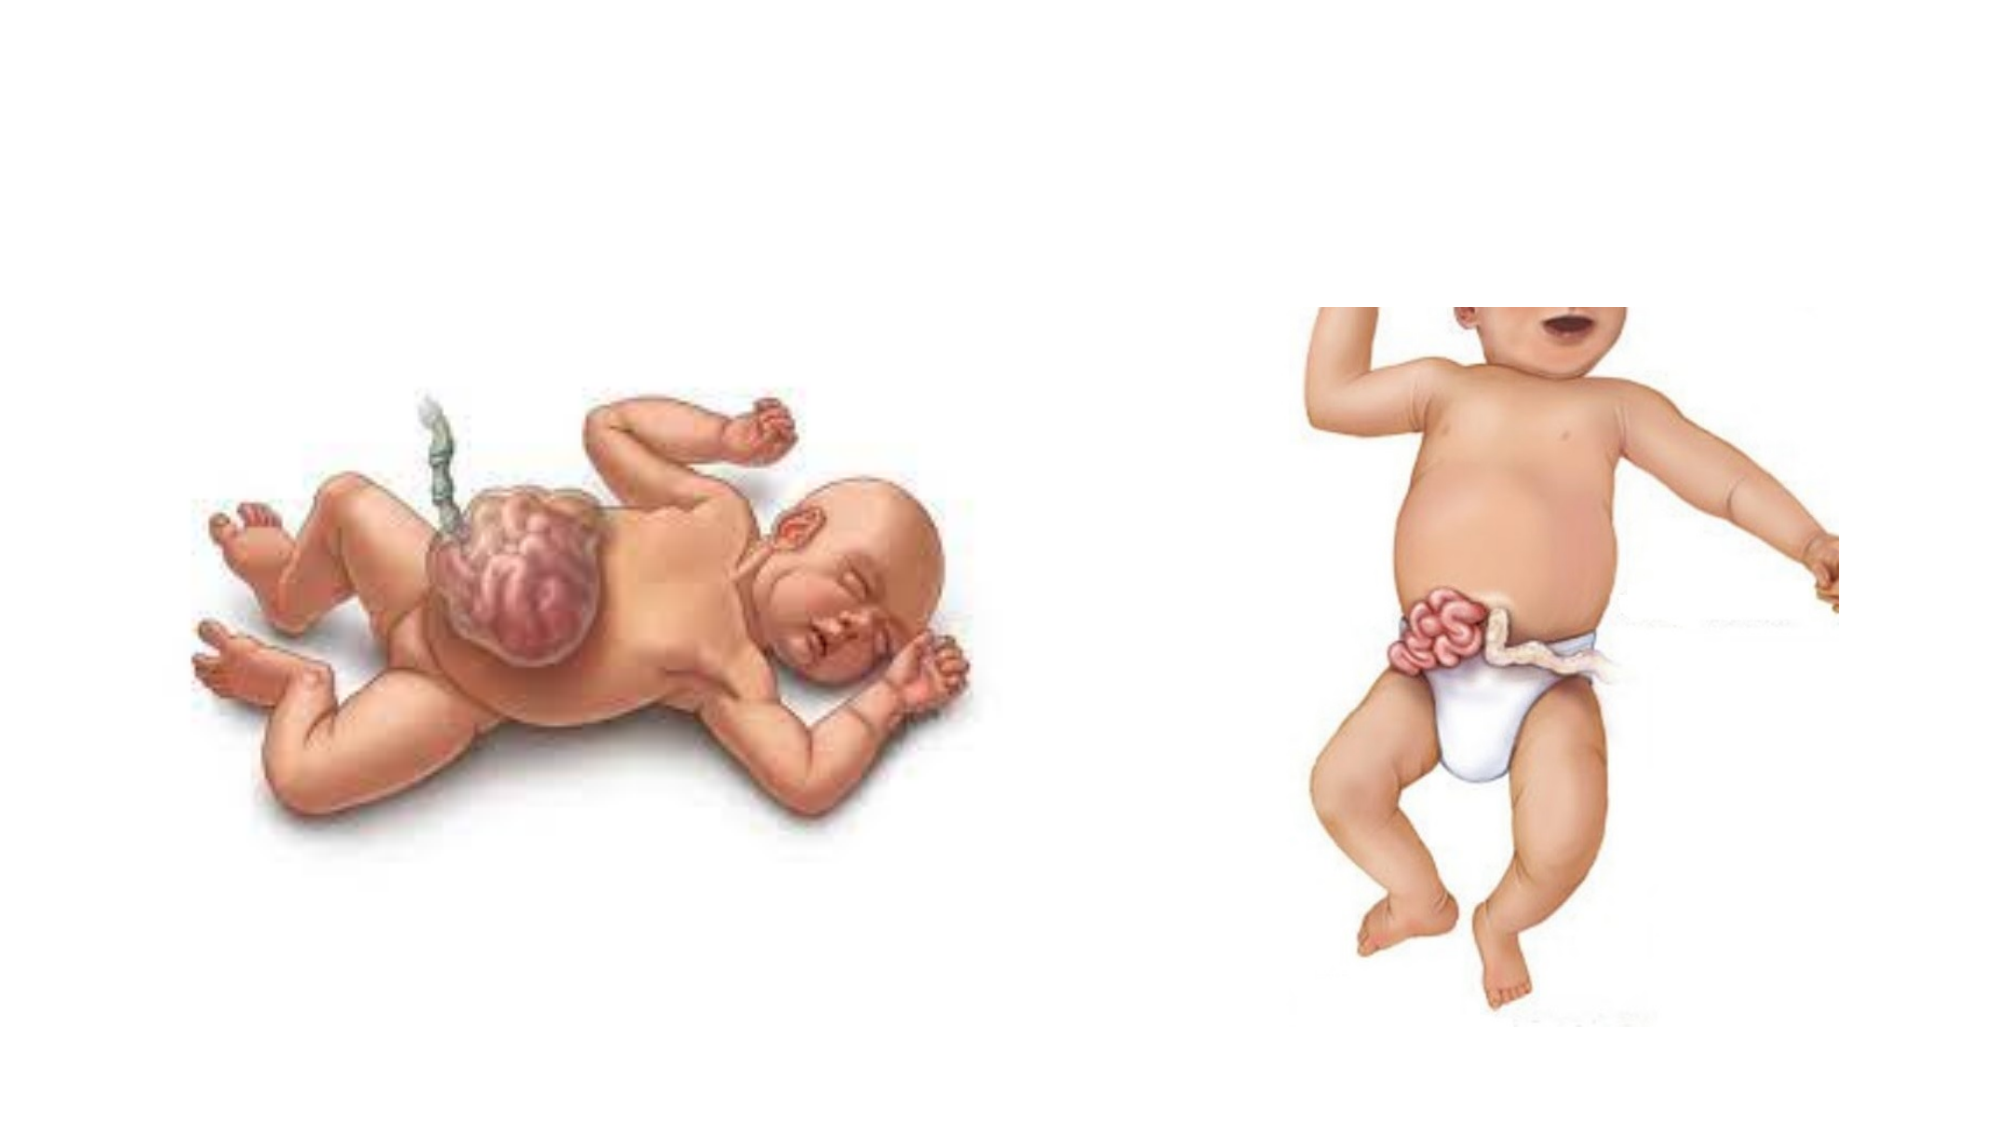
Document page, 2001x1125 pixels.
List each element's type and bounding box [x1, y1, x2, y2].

list [137, 277, 1030, 965]
picture [1273, 307, 1839, 1027]
